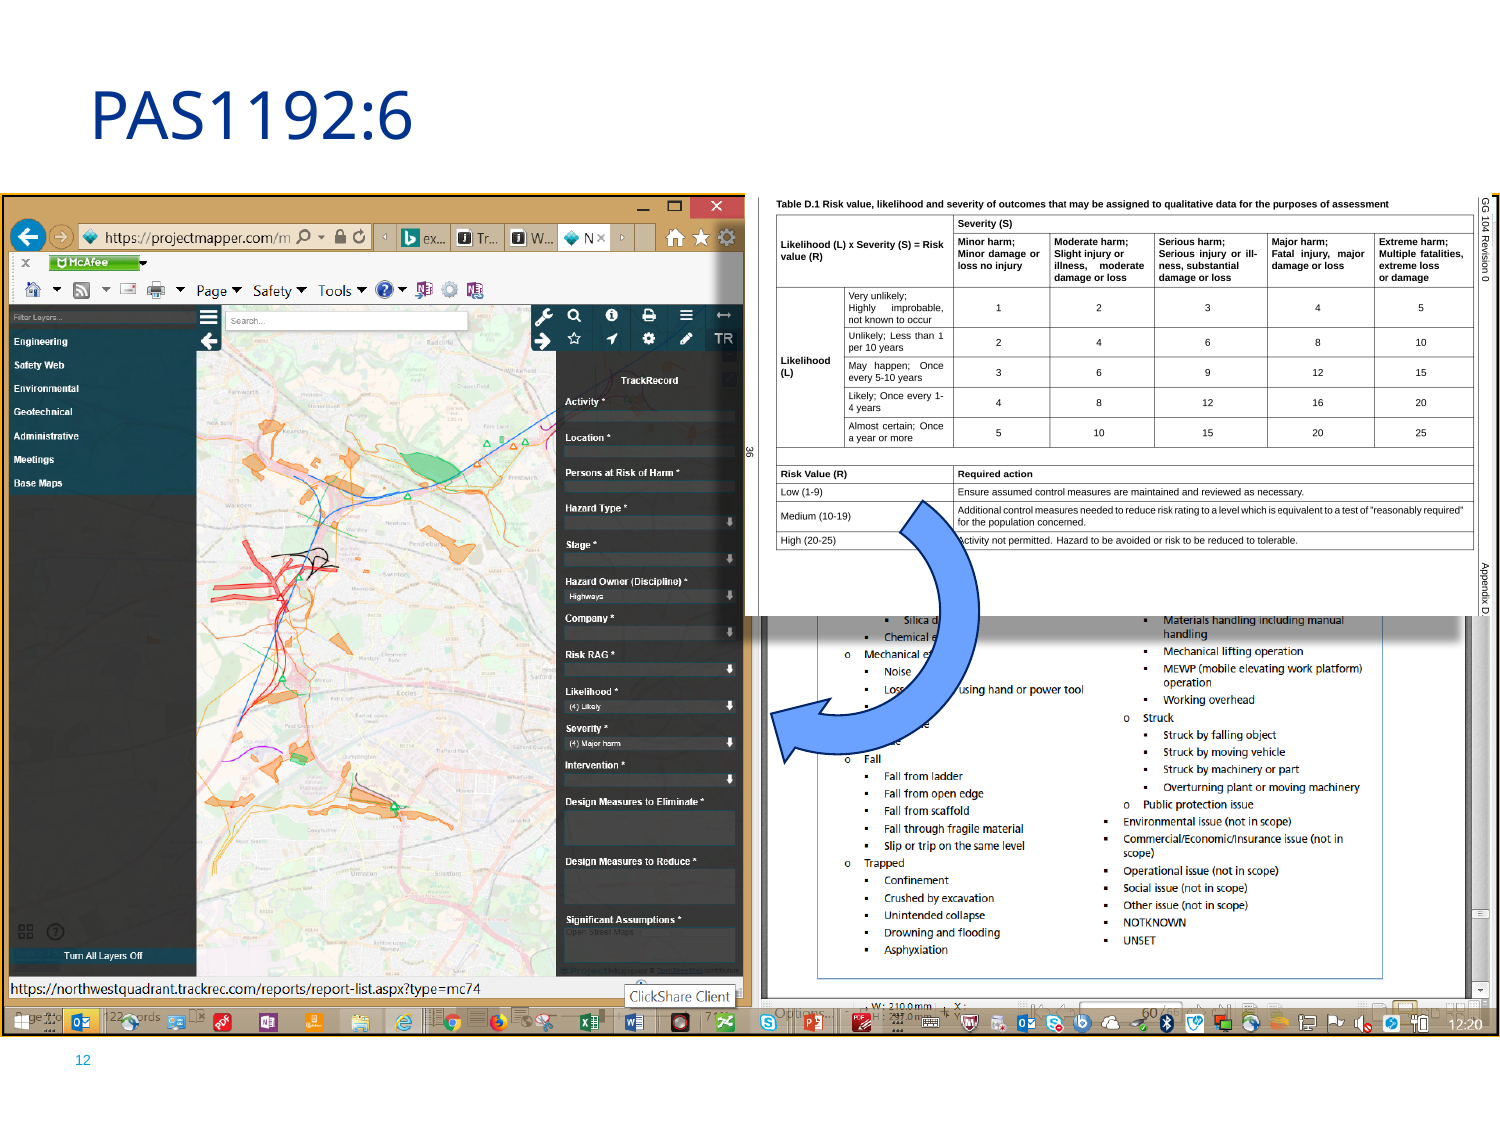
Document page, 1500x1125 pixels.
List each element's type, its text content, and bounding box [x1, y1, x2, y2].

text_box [0, 193, 1500, 1037]
text_box PAS1192:6 [74, 74, 1425, 159]
